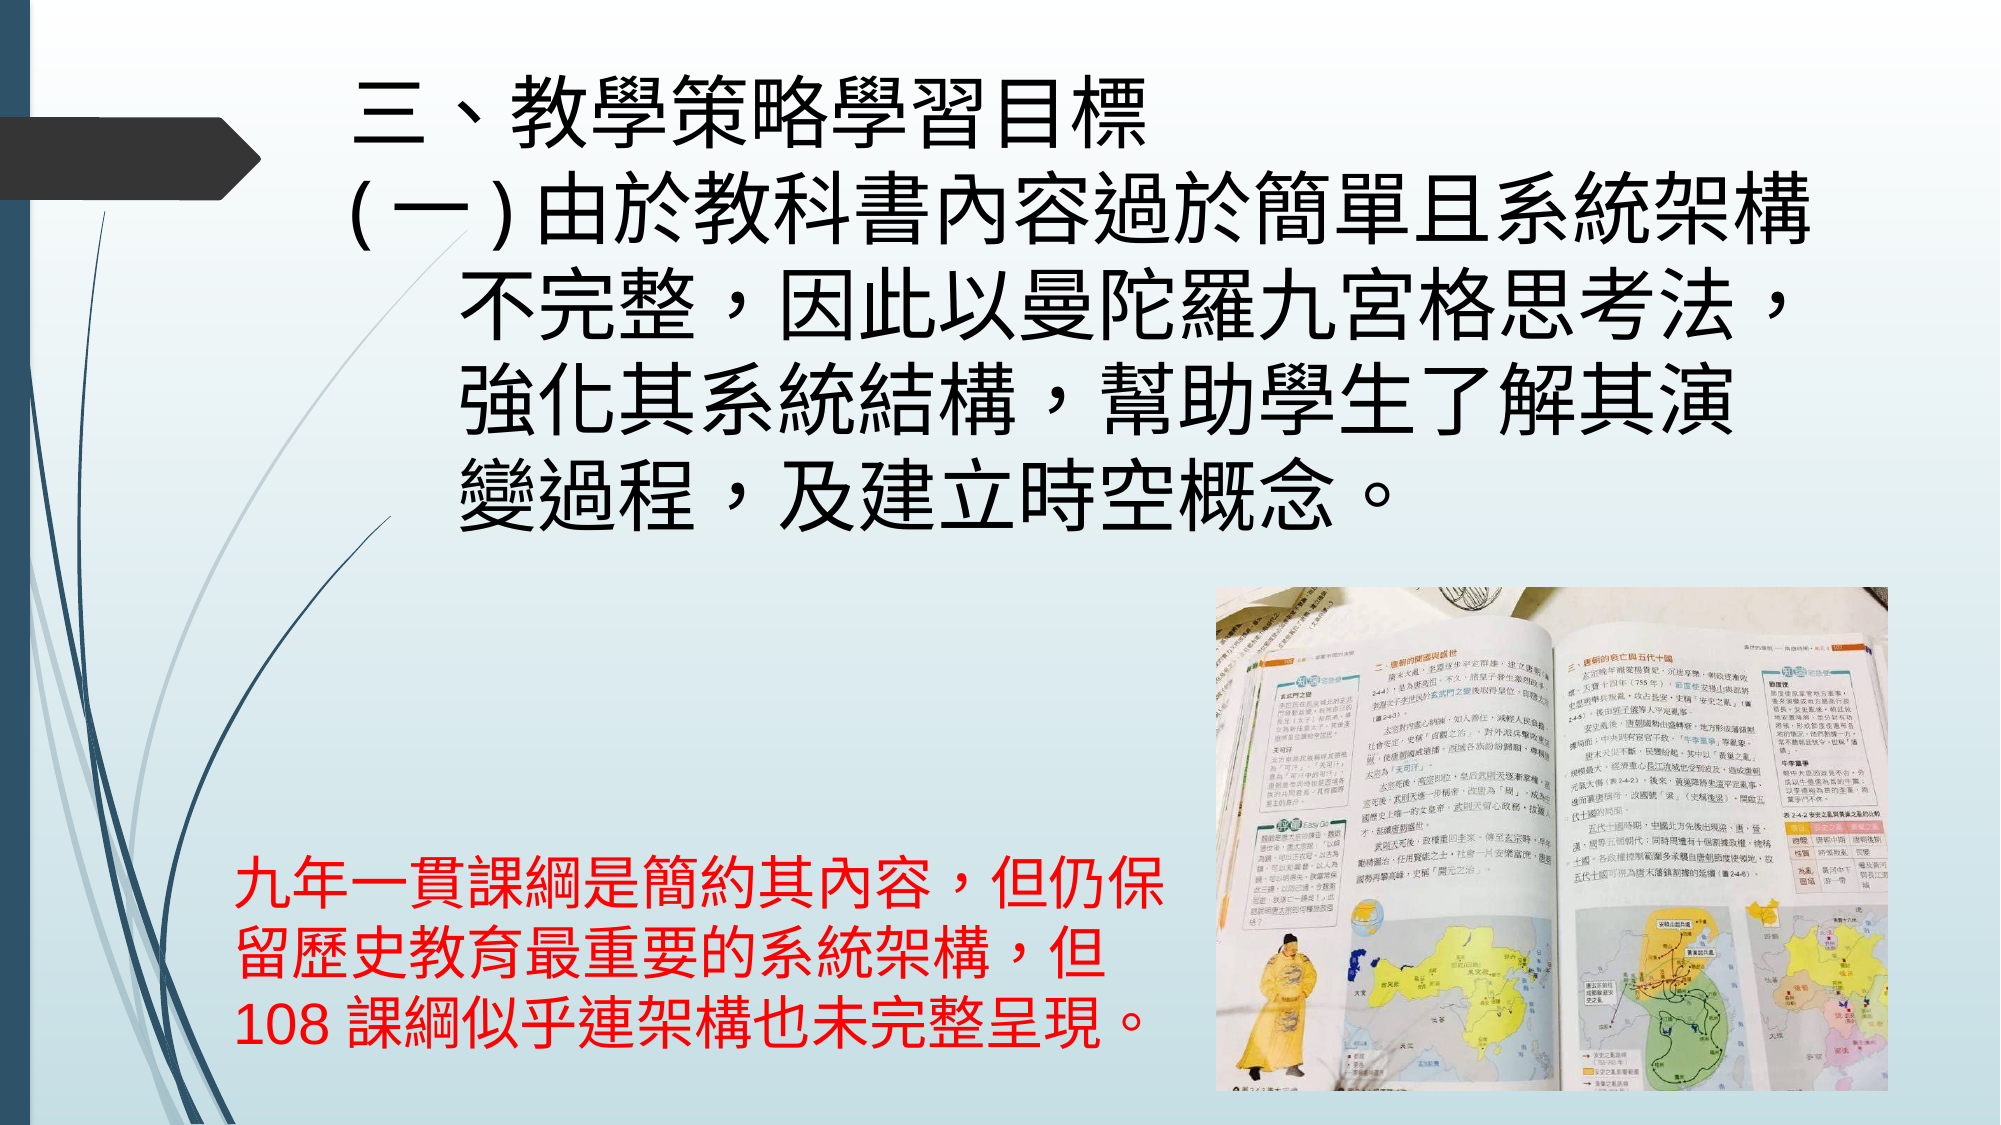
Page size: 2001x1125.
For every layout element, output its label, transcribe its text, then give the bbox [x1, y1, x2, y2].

picture [1216, 587, 1888, 1091]
text_box 九年一貫課綱是簡約其內容，但仍保留歷史教育最重要的系統架構，但108課綱似乎連架構也未完整呈現。 [218, 839, 1205, 1064]
title 三、教學策略學習目標 (一)由於教科書內容過於簡單且系統架構 不完整，因此以曼陀羅九宮格思考法， 強化其系統結構，幫助學生了解其演 變過程，及建立時空概念。 [334, 55, 1888, 609]
